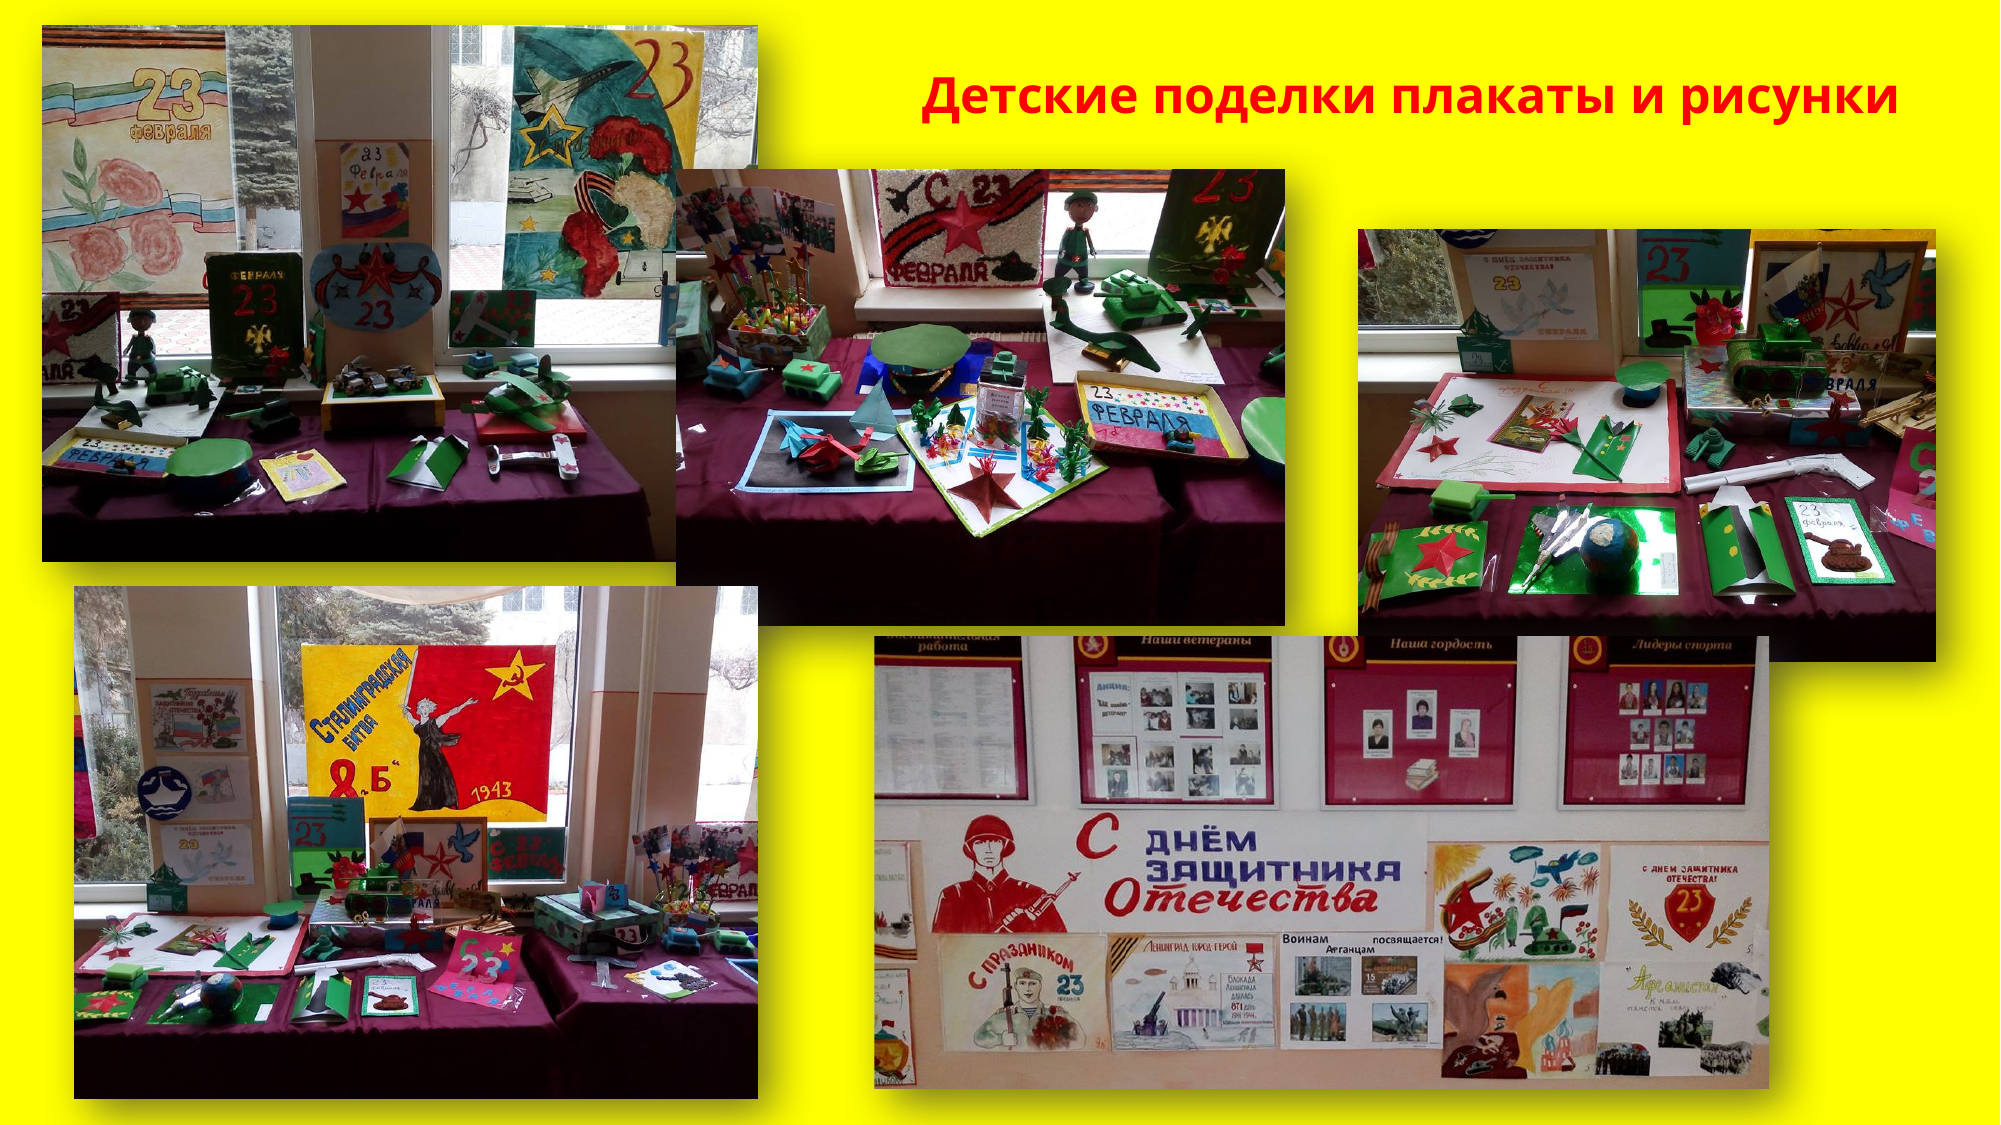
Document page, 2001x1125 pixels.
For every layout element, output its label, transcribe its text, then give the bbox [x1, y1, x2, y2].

title Детские поделки плакаты и рисунки [907, 25, 1973, 170]
picture [874, 229, 1936, 1089]
picture [42, 25, 1285, 1099]
